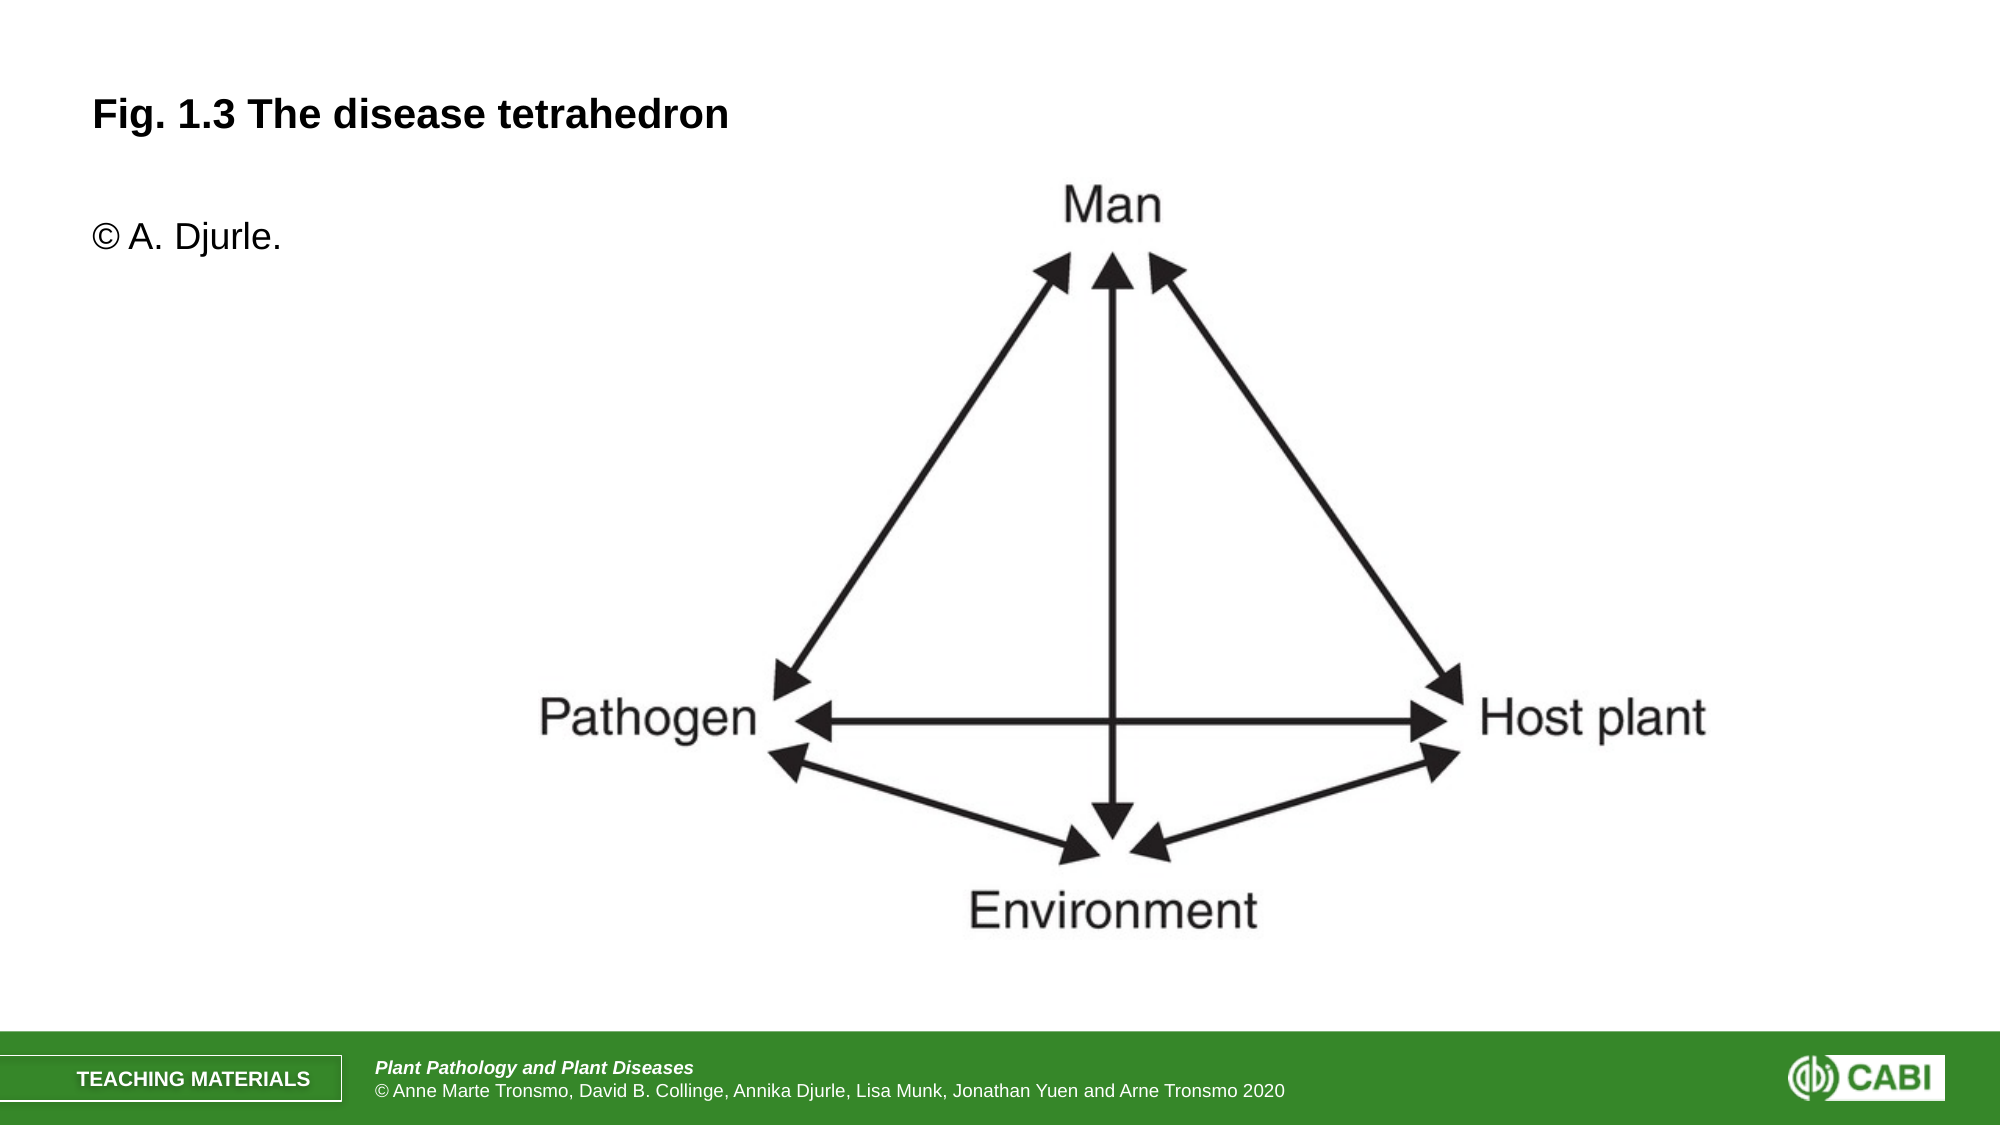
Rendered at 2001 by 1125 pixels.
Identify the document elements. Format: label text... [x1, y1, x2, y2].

text_box Fig. 1.3 The disease tetrahedron [77, 79, 1652, 145]
picture [1788, 1055, 1945, 1101]
picture [537, 177, 1711, 941]
list © A. Djurle. [77, 204, 532, 913]
text_box Plant Pathology and Plant Diseases © Anne Marte Tronsmo, David B. Collinge, Annika Djurle, Lisa Munk, Jonathan Yuen and Arne Tronsmo 2020 [360, 1048, 1485, 1109]
